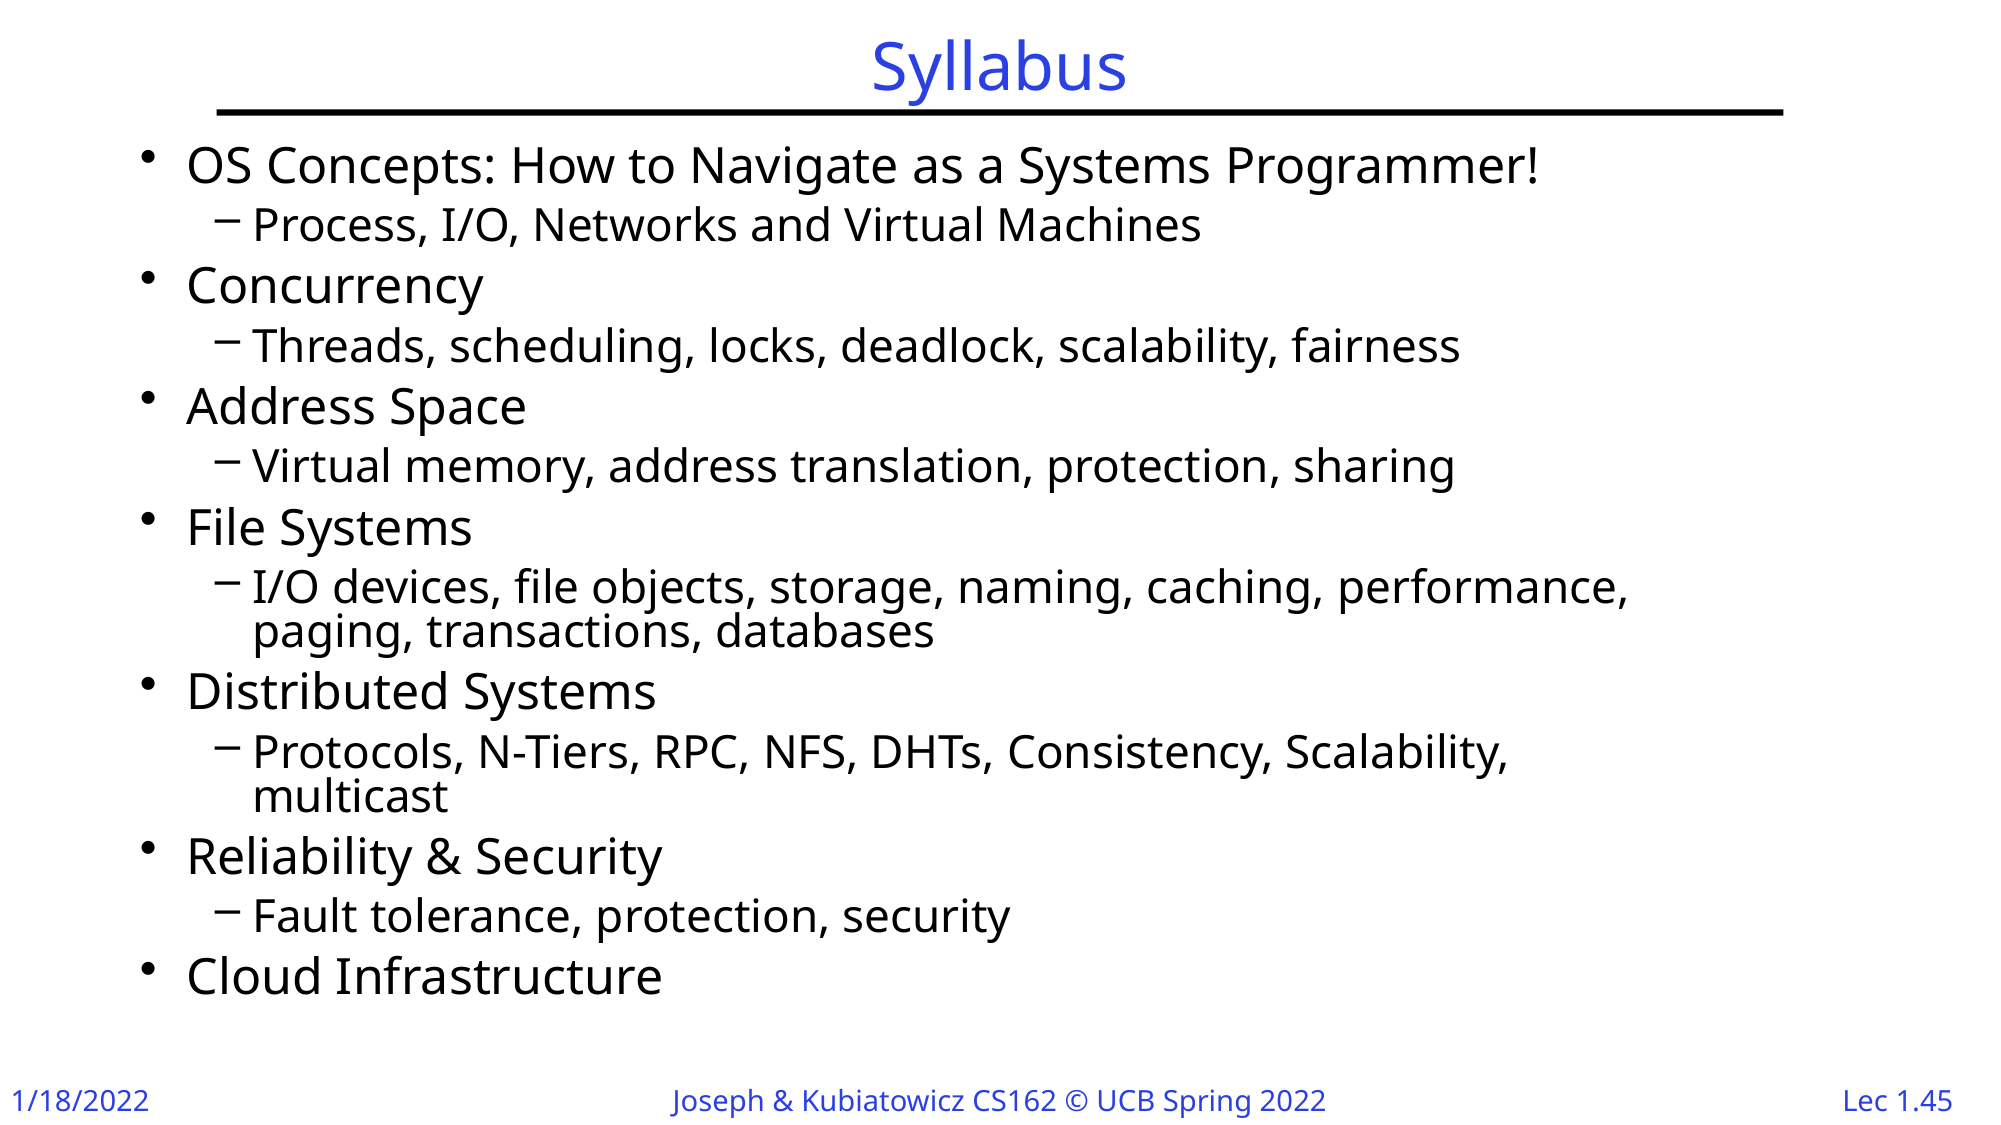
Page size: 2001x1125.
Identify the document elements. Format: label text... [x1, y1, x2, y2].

list OS Concepts: How to Navigate as a Systems Programmer! Process, I/O, Networks and Virtual Machines Concurrency Threads, scheduling, locks, deadlock, scalability, fairness Address Space Virtual memory, address translation, protection, sharing File Systems I/O devices, file objects, storage, naming, caching, performance, paging, transactions, databases Distributed Systems Protocols, N-Tiers, RPC, NFS, DHTs, Consistency, Scalability, multicast Reliability & Security Fault tolerance, protection, security Cloud Infrastructure [125, 137, 1725, 1050]
title Syllabus [216, 24, 1784, 113]
